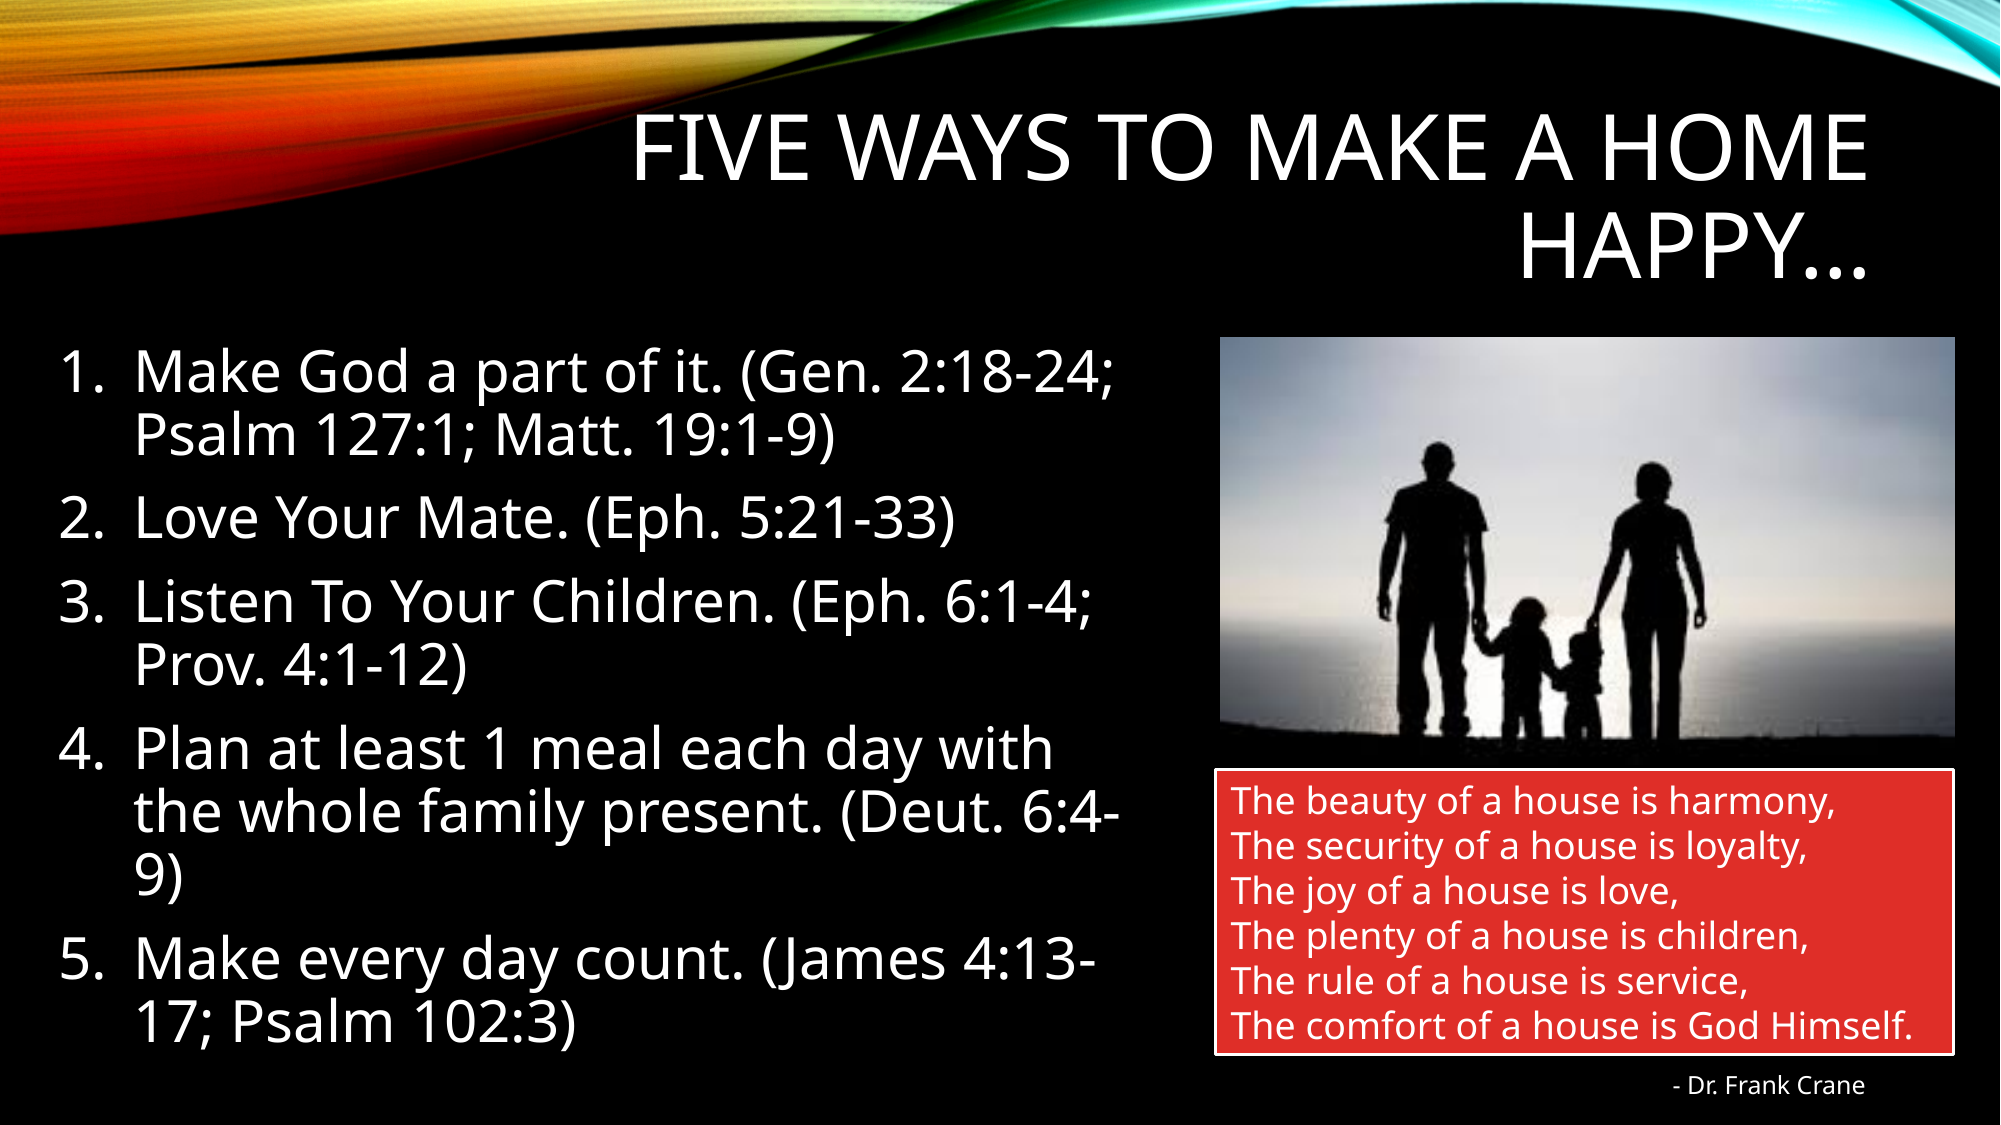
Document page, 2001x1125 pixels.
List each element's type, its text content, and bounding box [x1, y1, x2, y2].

text_box - Dr. Frank Crane [1657, 1061, 1954, 1107]
text_box The beauty of a house is harmony, The security of a house is loyalty, The joy of a house is love, The plenty of a house is children, The rule of a house is service, The comfort of a house is God Himself. [1214, 768, 1955, 1056]
list Make God a part of it. (Gen. 2:18-24; Psalm 127:1; Matt. 19:1-9) Love Your Mate. (Eph. 5:21-33) Listen To Your Children. (Eph. 6:1-4; Prov. 4:1-12) Plan at least 1 meal each day with the whole family present. (Deut. 6:4-9) Make every day count. (James 4:13-17; Psalm 102:3) [43, 334, 1175, 1062]
title Five ways to make a home happy… [474, 93, 1888, 306]
picture [0, 0, 2000, 237]
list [1220, 337, 1955, 765]
